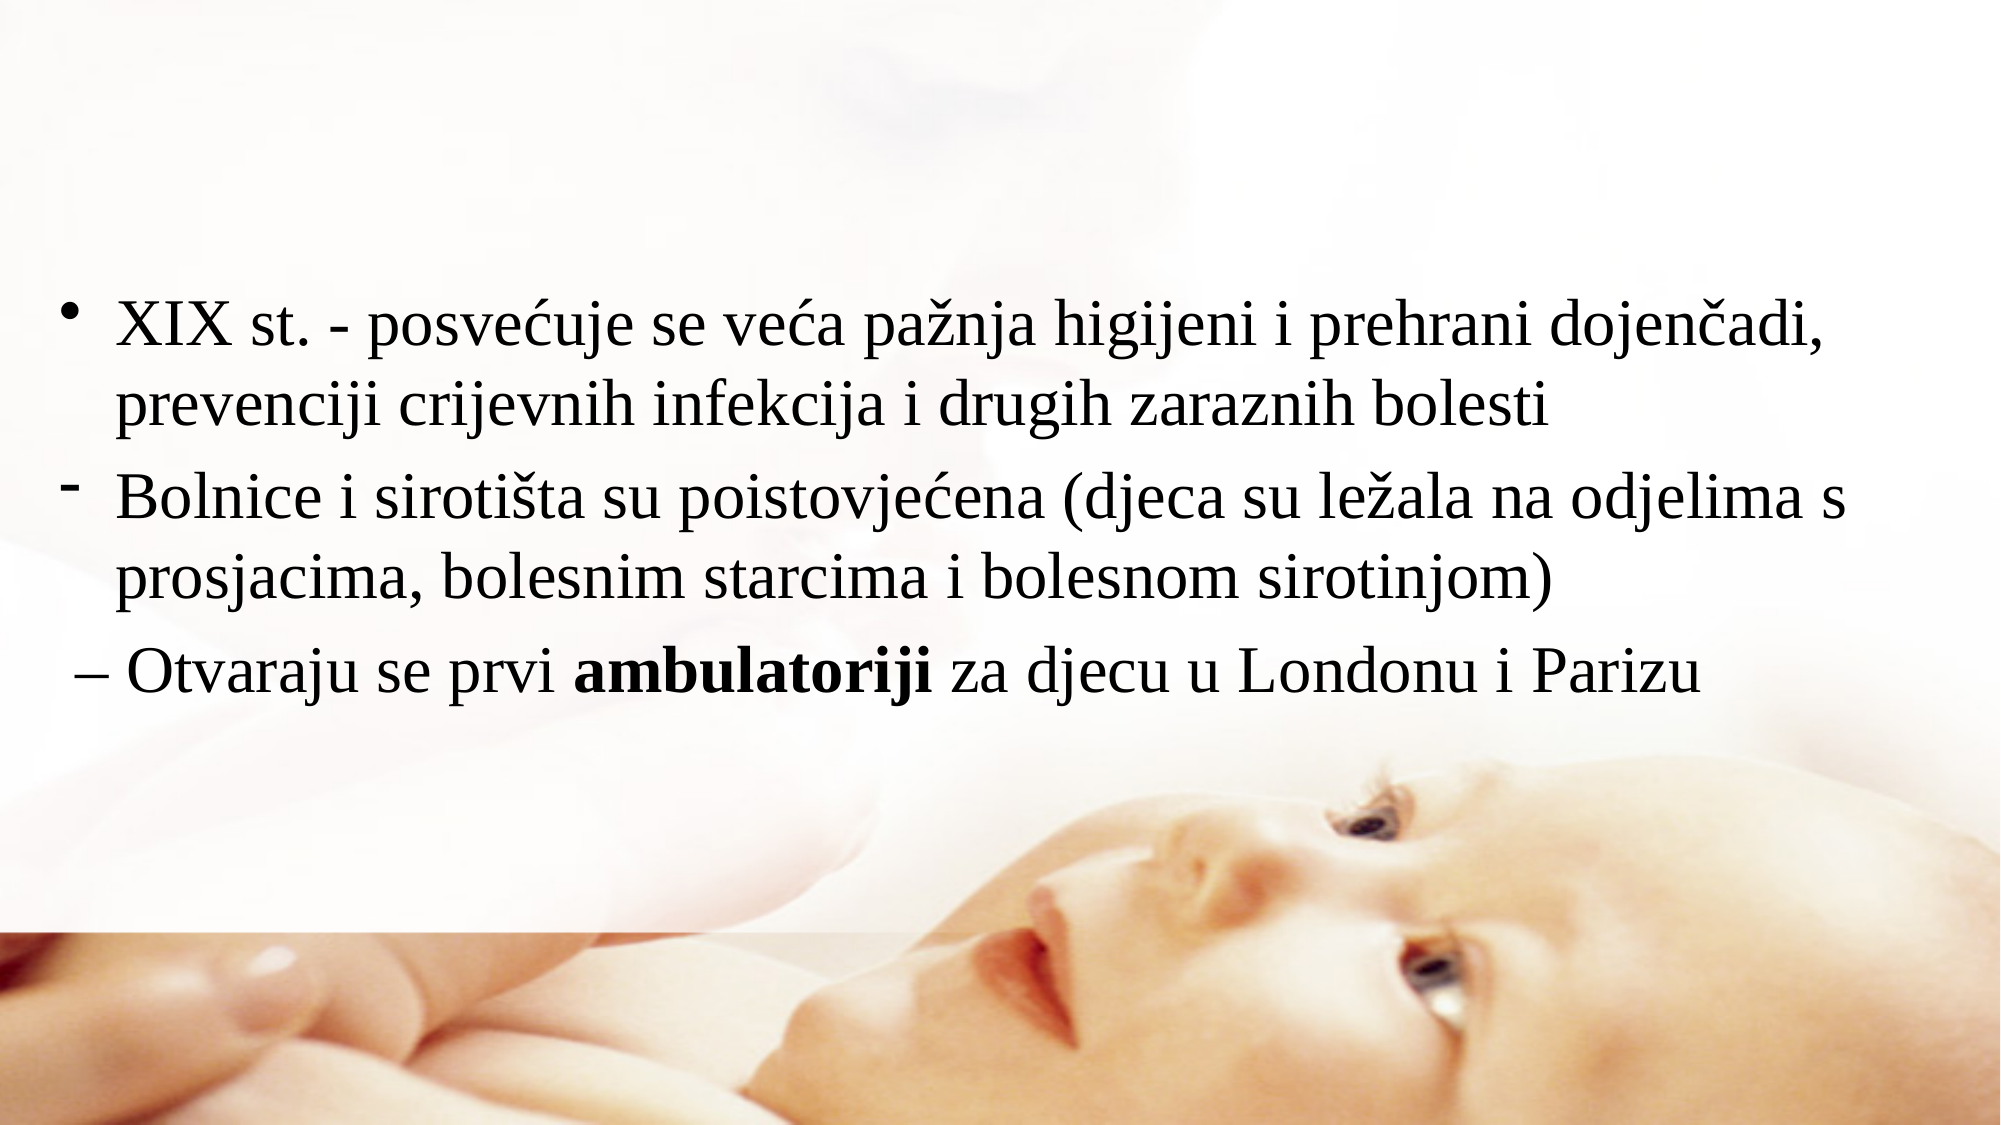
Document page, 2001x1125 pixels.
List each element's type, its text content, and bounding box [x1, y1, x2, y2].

list XIX st. - posvećuje se veća pažnja higijeni i prehrani dojenčadi, prevenciji crijevnih infekcija i drugih zaraznih bolesti Bolnice i sirotišta su poistovjećena (djeca su ležala na odjelima s prosjacima, bolesnim starcima i bolesnom sirotinjom) – Otvaraju se prvi ambulatoriji za djecu u Londonu i Parizu [44, 271, 1907, 1125]
picture [0, 0, 2001, 1125]
